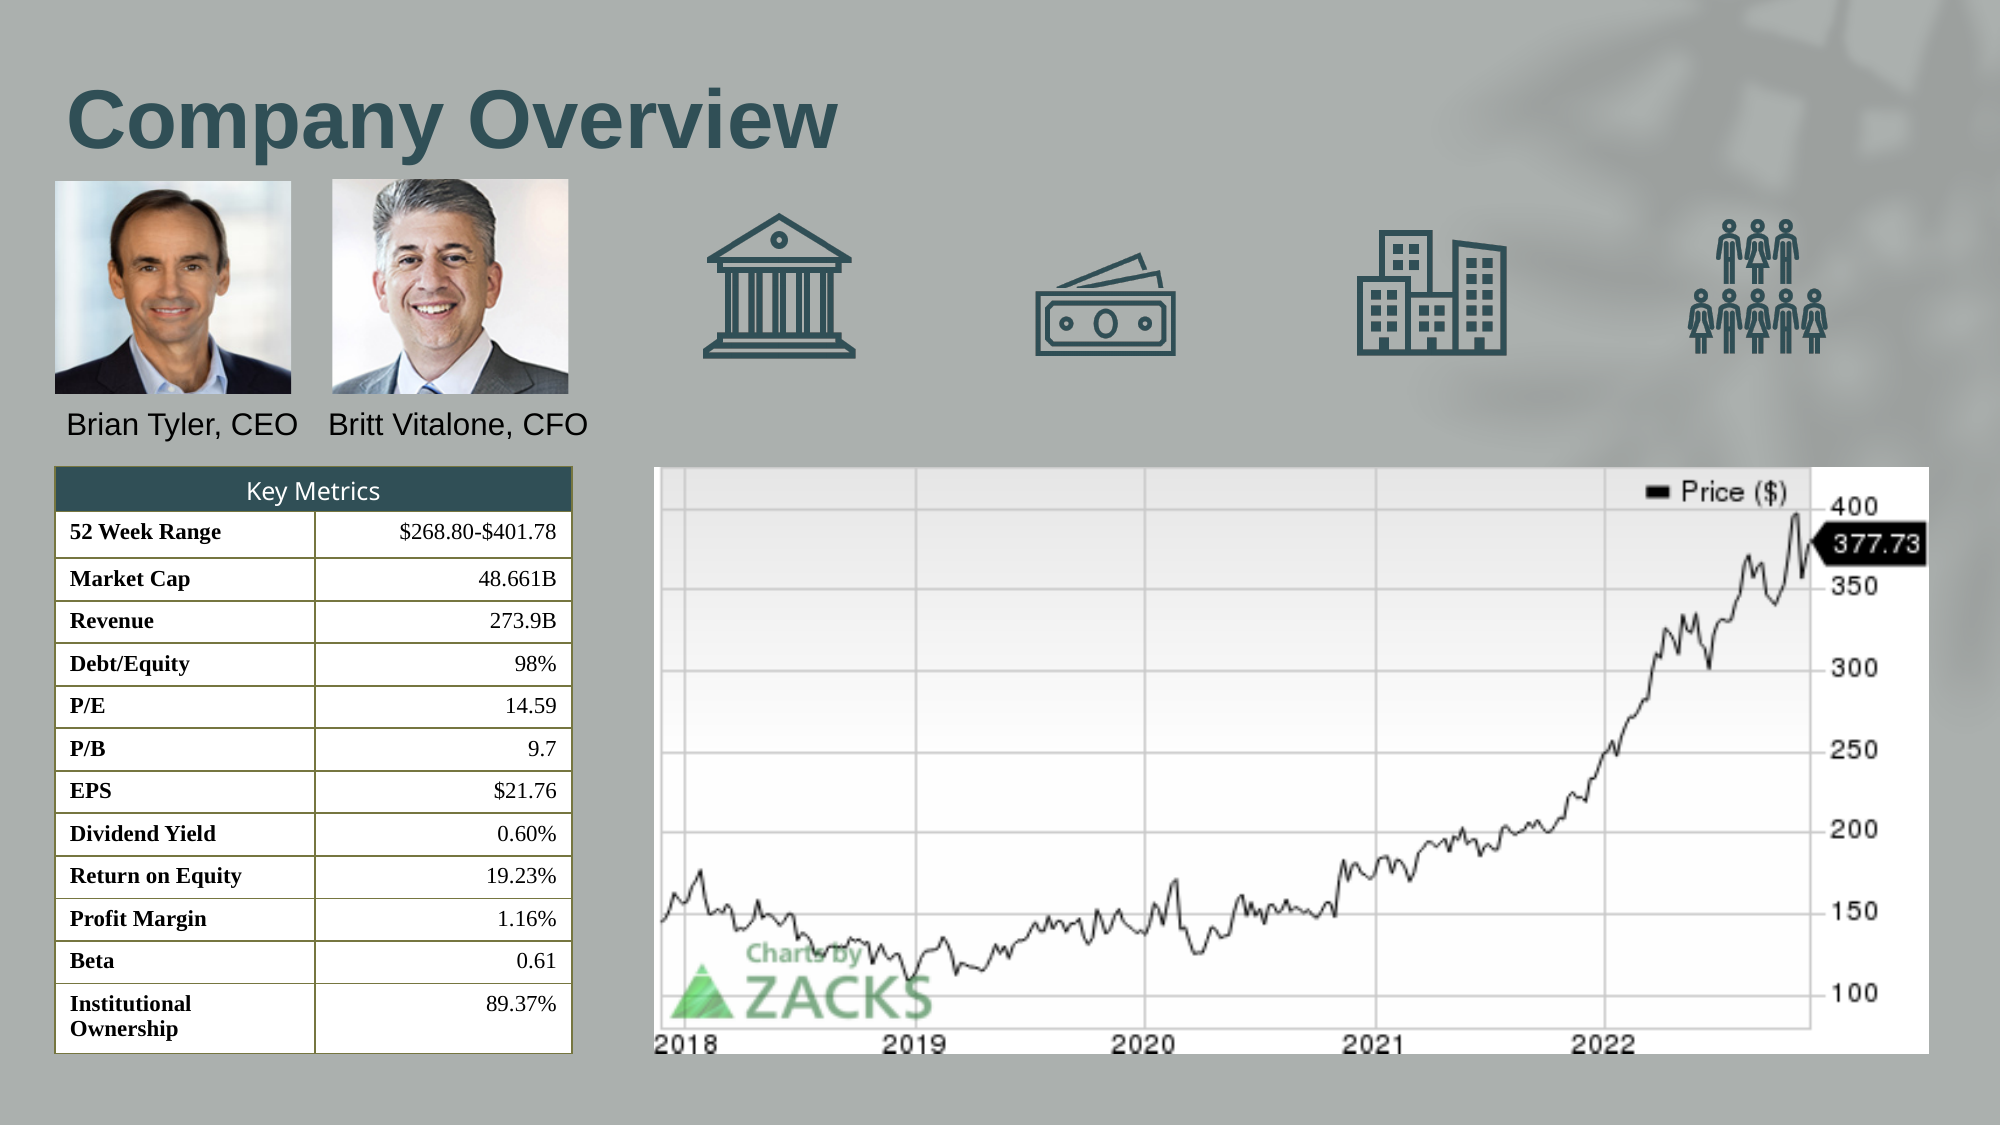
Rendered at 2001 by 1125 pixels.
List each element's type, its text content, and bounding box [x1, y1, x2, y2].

picture [684, 190, 874, 381]
picture [654, 467, 1929, 1054]
text_box Brian Tyler, CEO [51, 396, 2000, 449]
text_box Company Overview [51, 58, 2000, 173]
table_cell 0.61 [316, 942, 571, 983]
table_cell EPS [56, 772, 314, 812]
table_cell Dividend Yield [56, 814, 314, 855]
table_cell Beta [56, 942, 314, 983]
table_cell $21.76 [316, 772, 571, 812]
table_cell $268.80-$401.78 [316, 512, 571, 557]
table_cell 48.661B [316, 559, 571, 600]
table_cell 273.9B [316, 602, 571, 642]
table_cell 1.16% [316, 899, 571, 940]
table_cell 89.37% [316, 984, 571, 1053]
table_cell 98% [316, 644, 571, 685]
table_cell 14.59 [316, 687, 571, 727]
table_cell Market Cap [56, 559, 314, 600]
table_cell Profit Margin [56, 899, 314, 940]
table_cell 9.7 [316, 729, 571, 770]
picture [1030, 229, 1181, 380]
picture [55, 174, 292, 394]
table_cell Debt/Equity [56, 644, 314, 685]
table_cell Institutional Ownership [56, 984, 314, 1053]
table_cell Revenue [56, 602, 314, 642]
picture [1682, 210, 1833, 362]
table_cell 0.60% [316, 814, 571, 855]
table_header Key Metrics [56, 467, 571, 511]
table_cell P/B [56, 729, 314, 770]
table_cell P/E [56, 687, 314, 727]
table_cell 52 Week Range [56, 512, 314, 557]
picture [1336, 197, 1527, 388]
table_cell 19.23% [316, 857, 571, 898]
picture [332, 174, 569, 394]
table_cell Return on Equity [56, 857, 314, 898]
